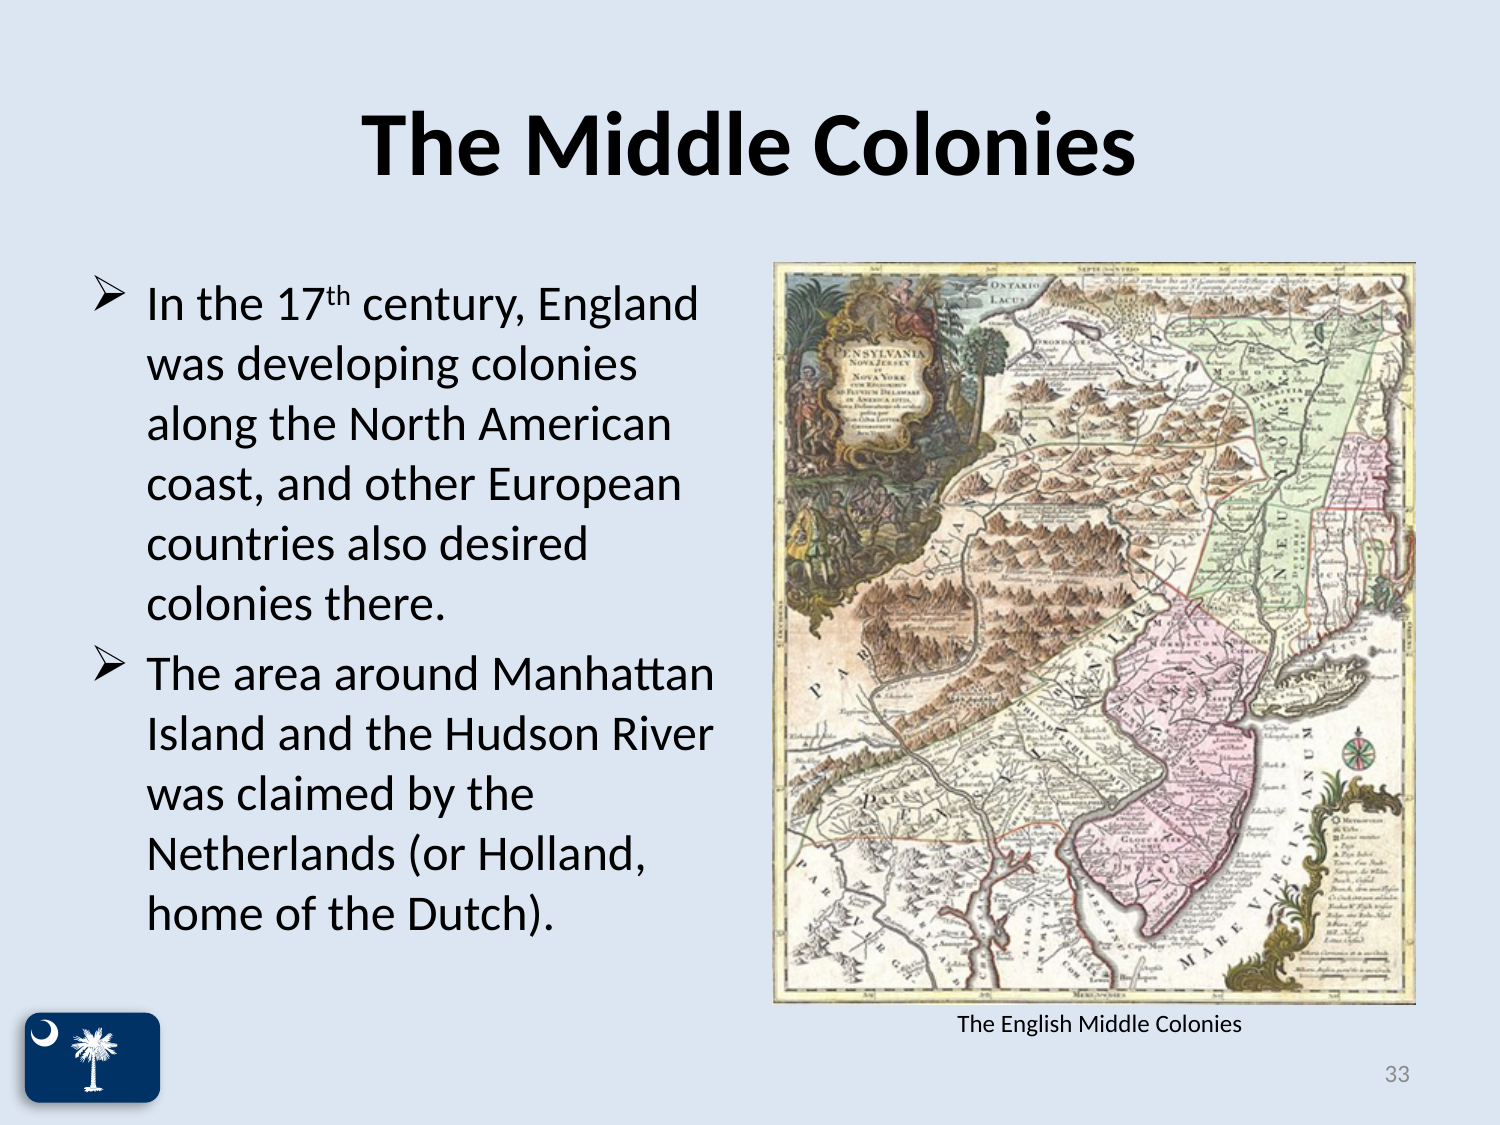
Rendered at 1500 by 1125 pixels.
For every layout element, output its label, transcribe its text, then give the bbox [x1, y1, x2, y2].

list In the 17th century, England was developing colonies along the North American coast, and other European countries also desired colonies there. The area around Manhattan Island and the Hudson River was claimed by the Netherlands (or Holland, home of the Dutch). [74, 262, 738, 1006]
slide_number 33 [1074, 1042, 1425, 1103]
picture [24, 1012, 161, 1103]
title The Middle Colonies [74, 44, 1426, 233]
text_box The English Middle Colonies [837, 1014, 1363, 1045]
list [771, 262, 1416, 1006]
